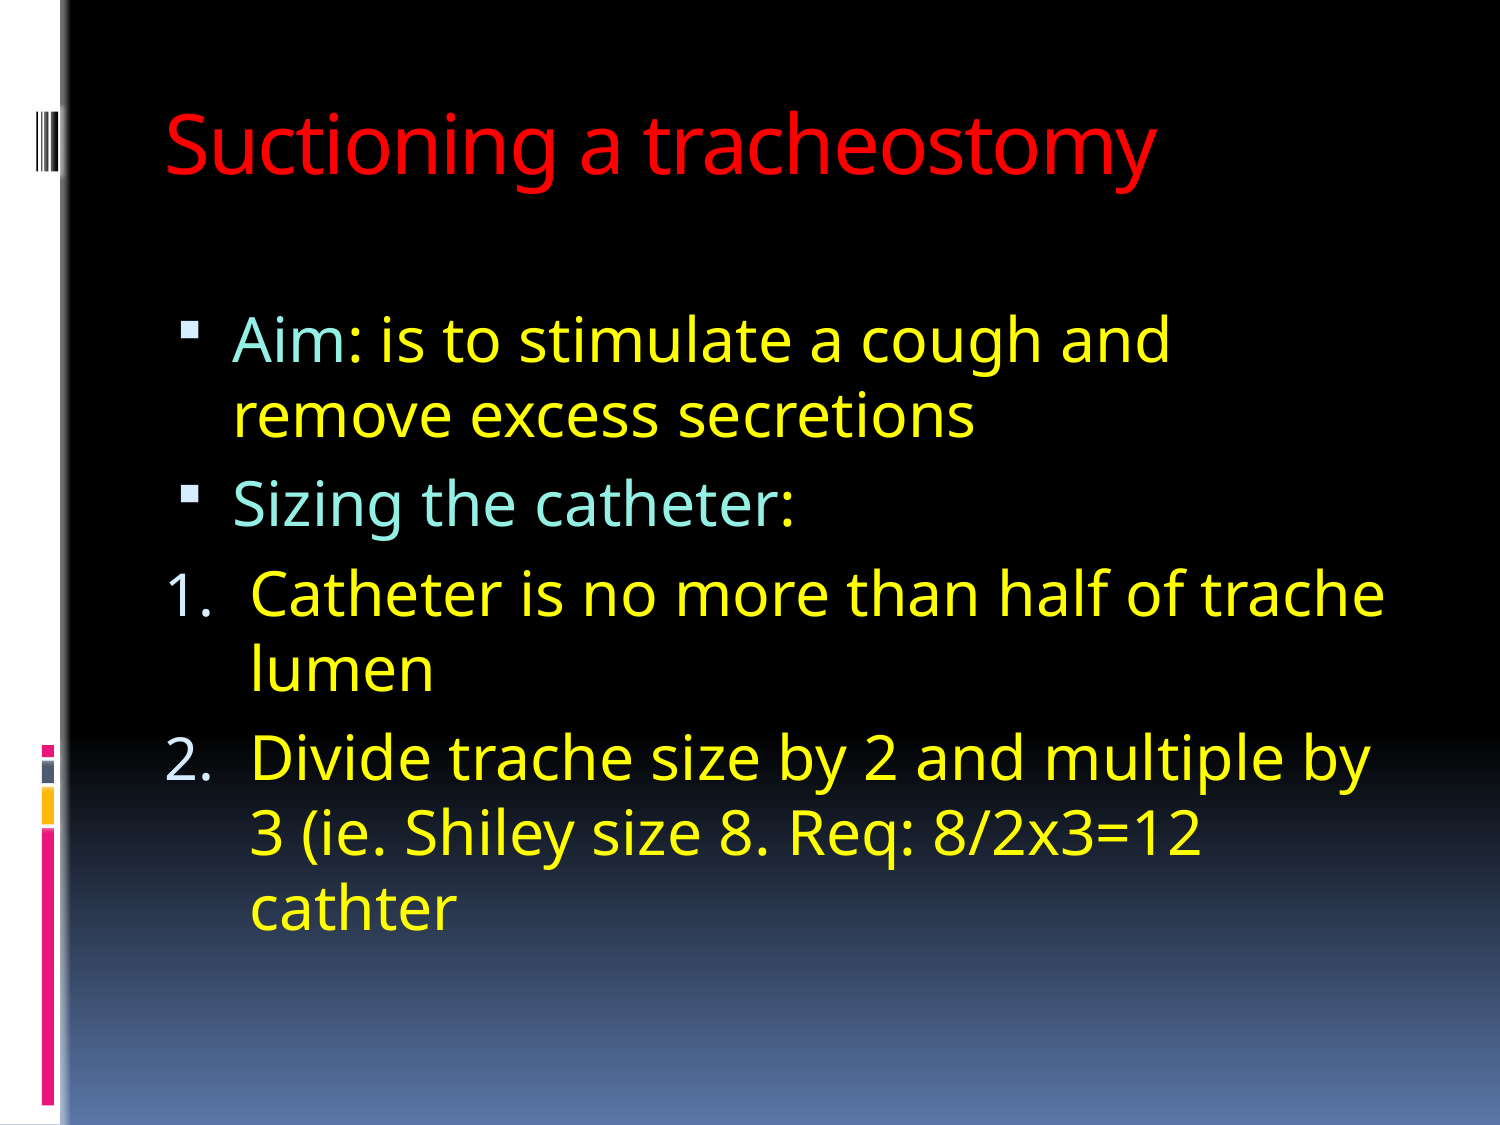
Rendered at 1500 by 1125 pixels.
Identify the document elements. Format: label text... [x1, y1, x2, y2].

list Aim: is to stimulate a cough and remove excess secretions Sizing the catheter: Catheter is no more than half of trache lumen Divide trache size by 2 and multiple by 3 (ie. Shiley size 8. Req: 8/2x3=12 cathter [150, 292, 1425, 1043]
title Suctioning a tracheostomy [150, 83, 1425, 234]
